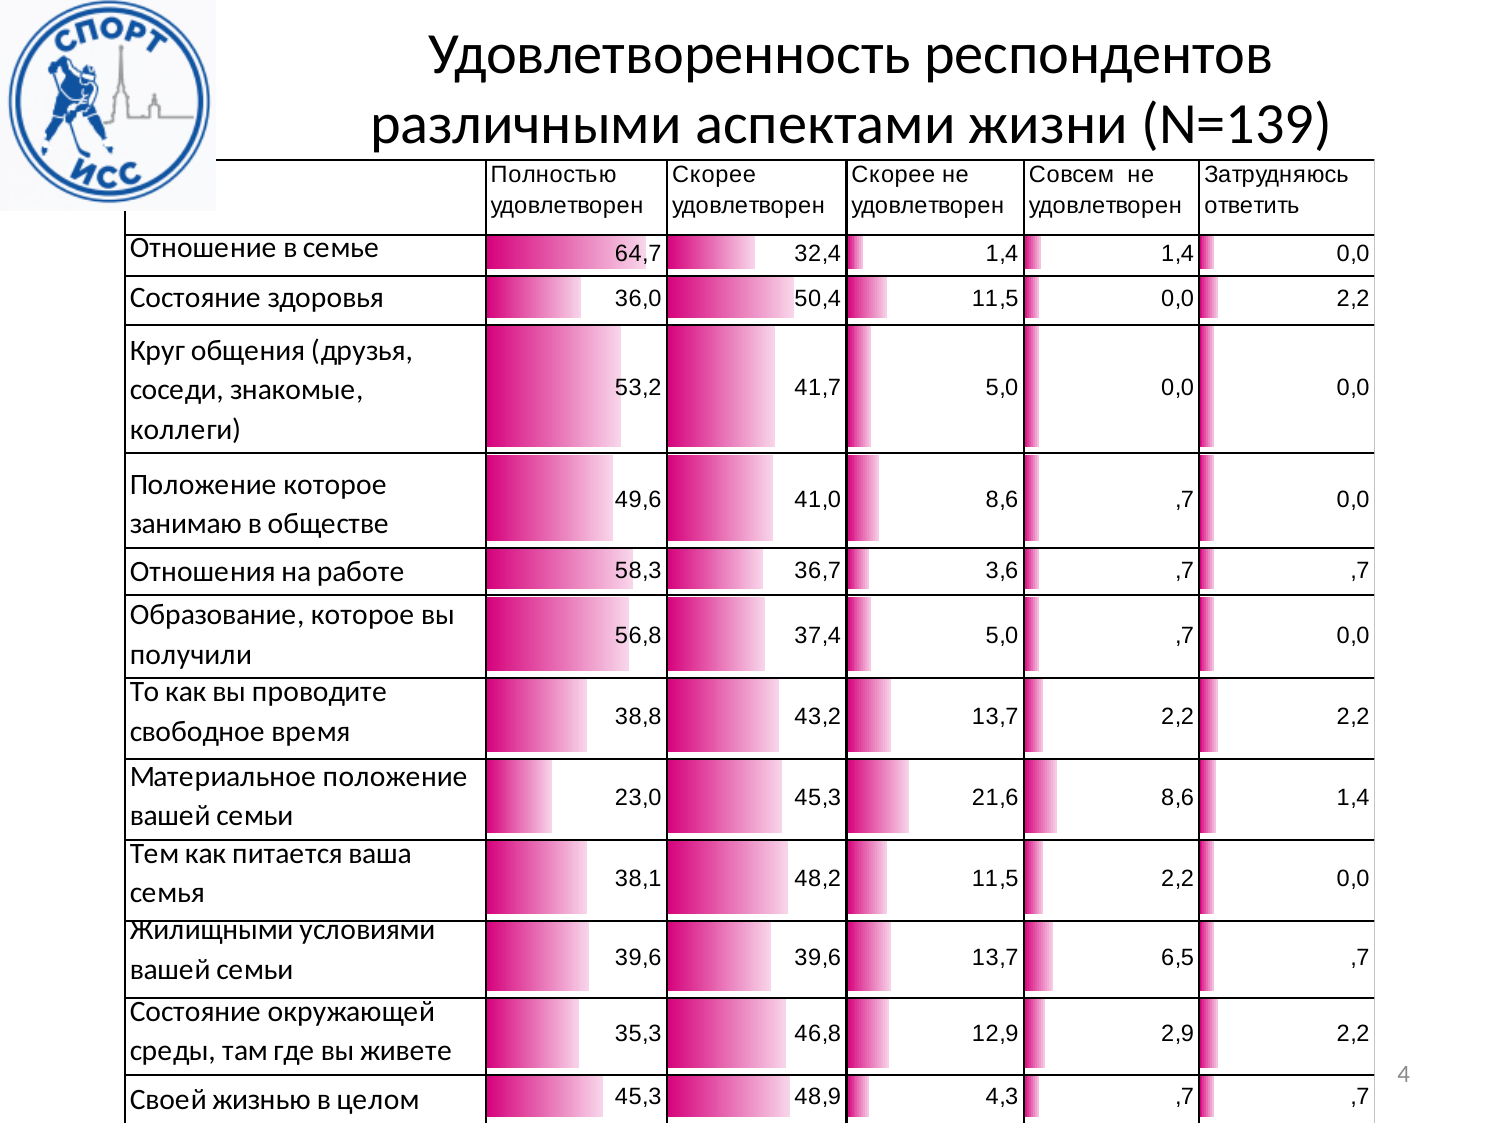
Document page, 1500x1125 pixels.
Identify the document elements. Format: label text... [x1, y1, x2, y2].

title Удовлетворенность респондентов различными аспектами жизни (N=139) [277, 45, 1425, 126]
slide_number 4 [1382, 1042, 1425, 1103]
picture [0, 0, 1377, 1125]
